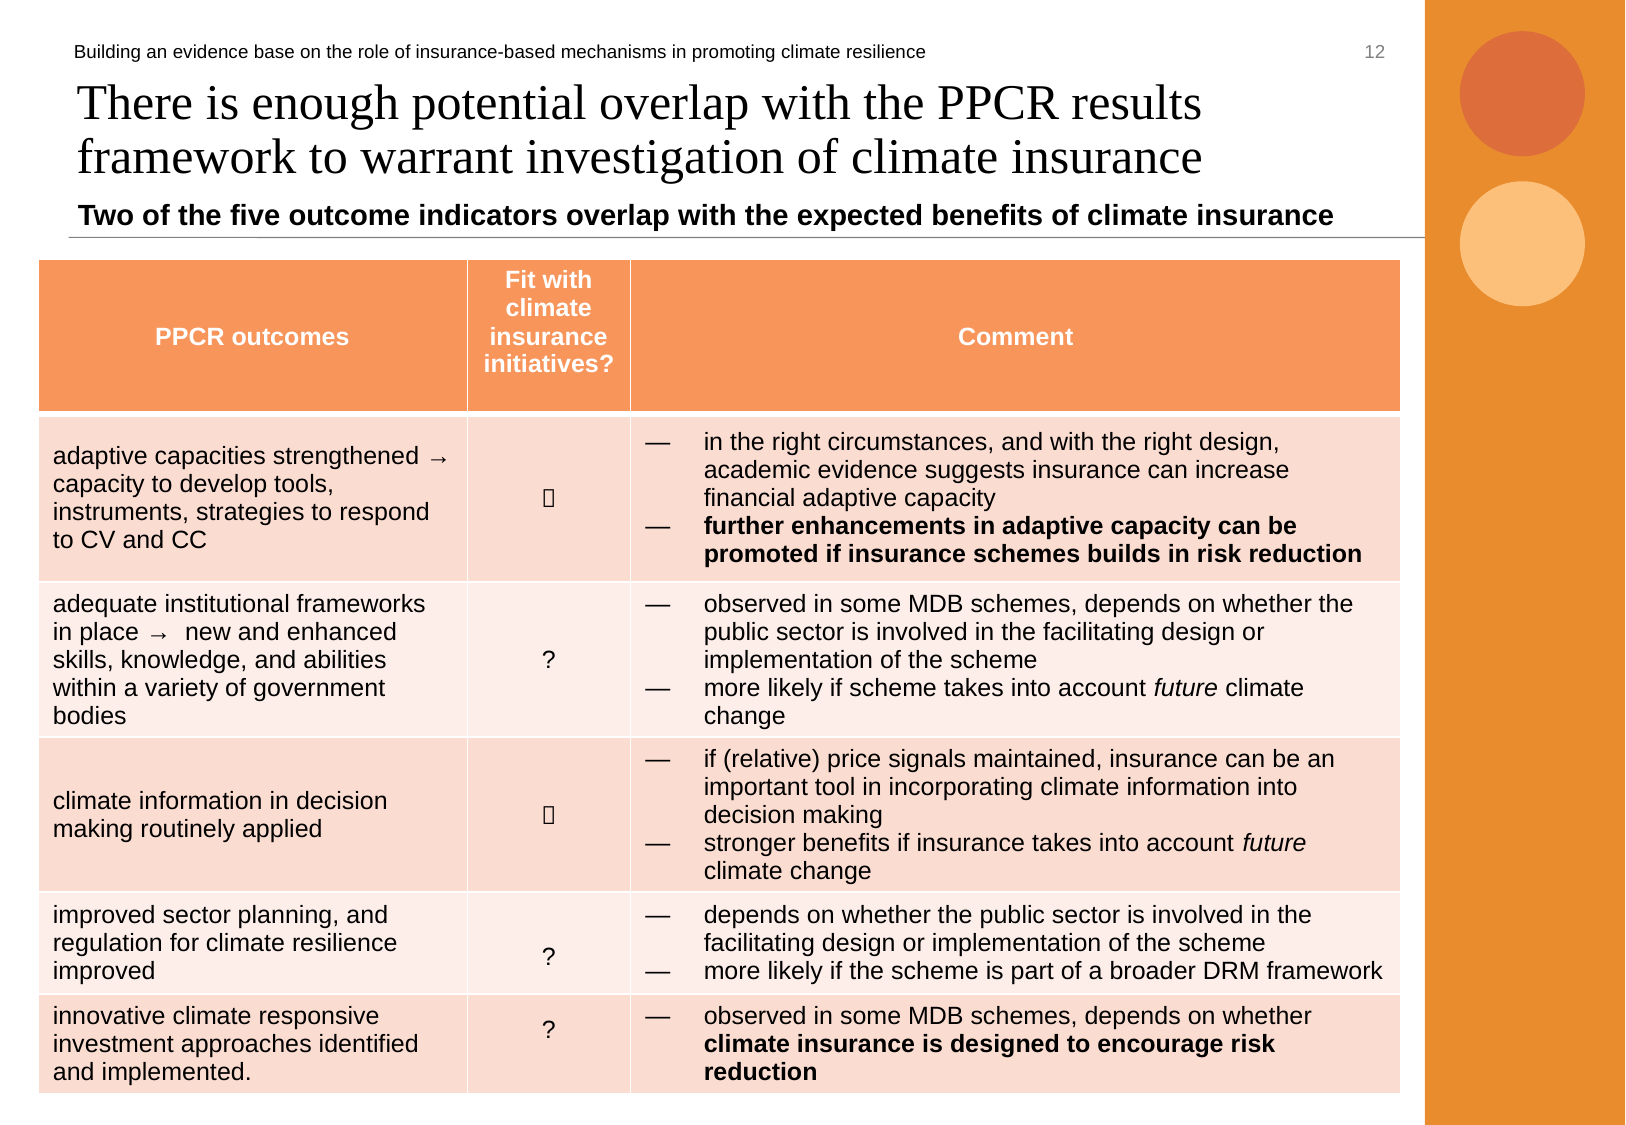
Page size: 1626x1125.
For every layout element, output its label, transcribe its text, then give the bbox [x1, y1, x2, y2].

table_cell if (relative) price signals maintained, insurance can be an important tool in incorporating climate information into decision making stronger benefits if insurance takes into account future climate change [631, 738, 1400, 891]
table_cell improved sector planning, and regulation for climate resilience improved [39, 893, 467, 993]
table_header PPCR outcomes [39, 260, 467, 411]
table_cell  [468, 738, 630, 891]
table_cell ? [468, 995, 630, 1093]
table_cell innovative climate responsive investment approaches identified and implemented. [39, 995, 467, 1093]
table_cell  [468, 417, 630, 581]
table_cell adaptive capacities strengthened → capacity to develop tools, instruments, strategies to respond to CV and CC [39, 417, 467, 581]
table_cell ? [468, 583, 630, 736]
table_cell adequate institutional frameworks in place → new and enhanced skills, knowledge, and abilities within a variety of government bodies [39, 583, 467, 736]
table_cell ? [468, 893, 630, 993]
table_cell observed in some MDB schemes, depends on whether the public sector is involved in the facilitating design or implementation of the scheme more likely if scheme takes into account future climate change [631, 583, 1400, 736]
footer Building an evidence base on the role of insurance-based mechanisms in promoting climate resilience [62, 32, 1037, 70]
table_header Fit with climate insurance initiatives? [468, 260, 630, 411]
table_cell climate information in decision making routinely applied [39, 738, 467, 891]
title There is enough potential overlap with the PPCR results framework to warrant investigation of climate insurance [60, 67, 1389, 193]
table_cell observed in some MDB schemes, depends on whether climate insurance is designed to encourage risk reduction [631, 995, 1400, 1093]
table_cell depends on whether the public sector is involved in the facilitating design or implementation of the scheme more likely if the scheme is part of a broader DRM framework [631, 893, 1400, 993]
table_header Comment [631, 260, 1400, 411]
slide_number 12 [1062, 31, 1402, 66]
table_cell in the right circumstances, and with the right design, academic evidence suggests insurance can increase financial adaptive capacity further enhancements in adaptive capacity can be promoted if insurance schemes builds in risk reduction [631, 417, 1400, 581]
text_box [24, 1028, 400, 1107]
list Two of the five outcome indicators overlap with the expected benefits of climate insurance [61, 188, 1389, 247]
